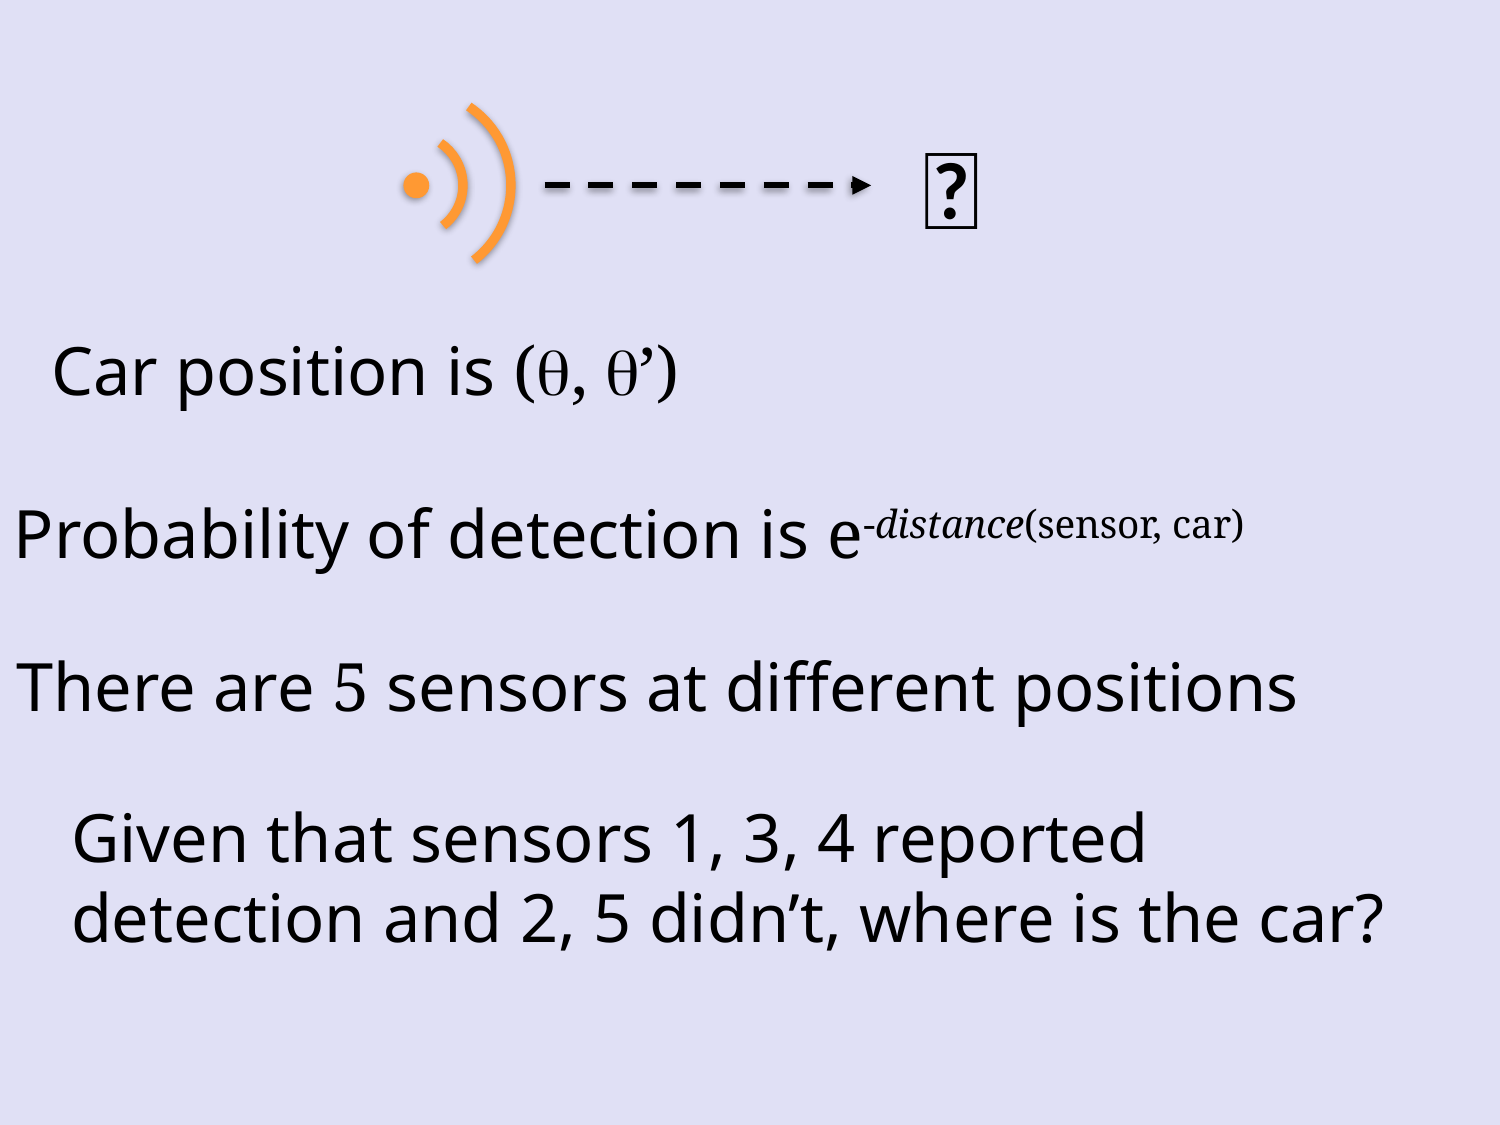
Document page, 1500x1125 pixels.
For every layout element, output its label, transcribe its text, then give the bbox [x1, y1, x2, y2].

text_box Probability of detection is e-distance(sensor, car) [0, 484, 1260, 580]
text_box There are 5 sensors at different positions [1, 637, 1315, 733]
text_box Car position is (q, q’) [36, 321, 695, 416]
text_box Given that sensors 1, 3, 4 reported detection and 2, 5 didn’t, where is the car? [56, 788, 1411, 963]
text_box 🚙 [908, 109, 996, 260]
text_box [401, 170, 417, 201]
text_box [416, 104, 513, 262]
